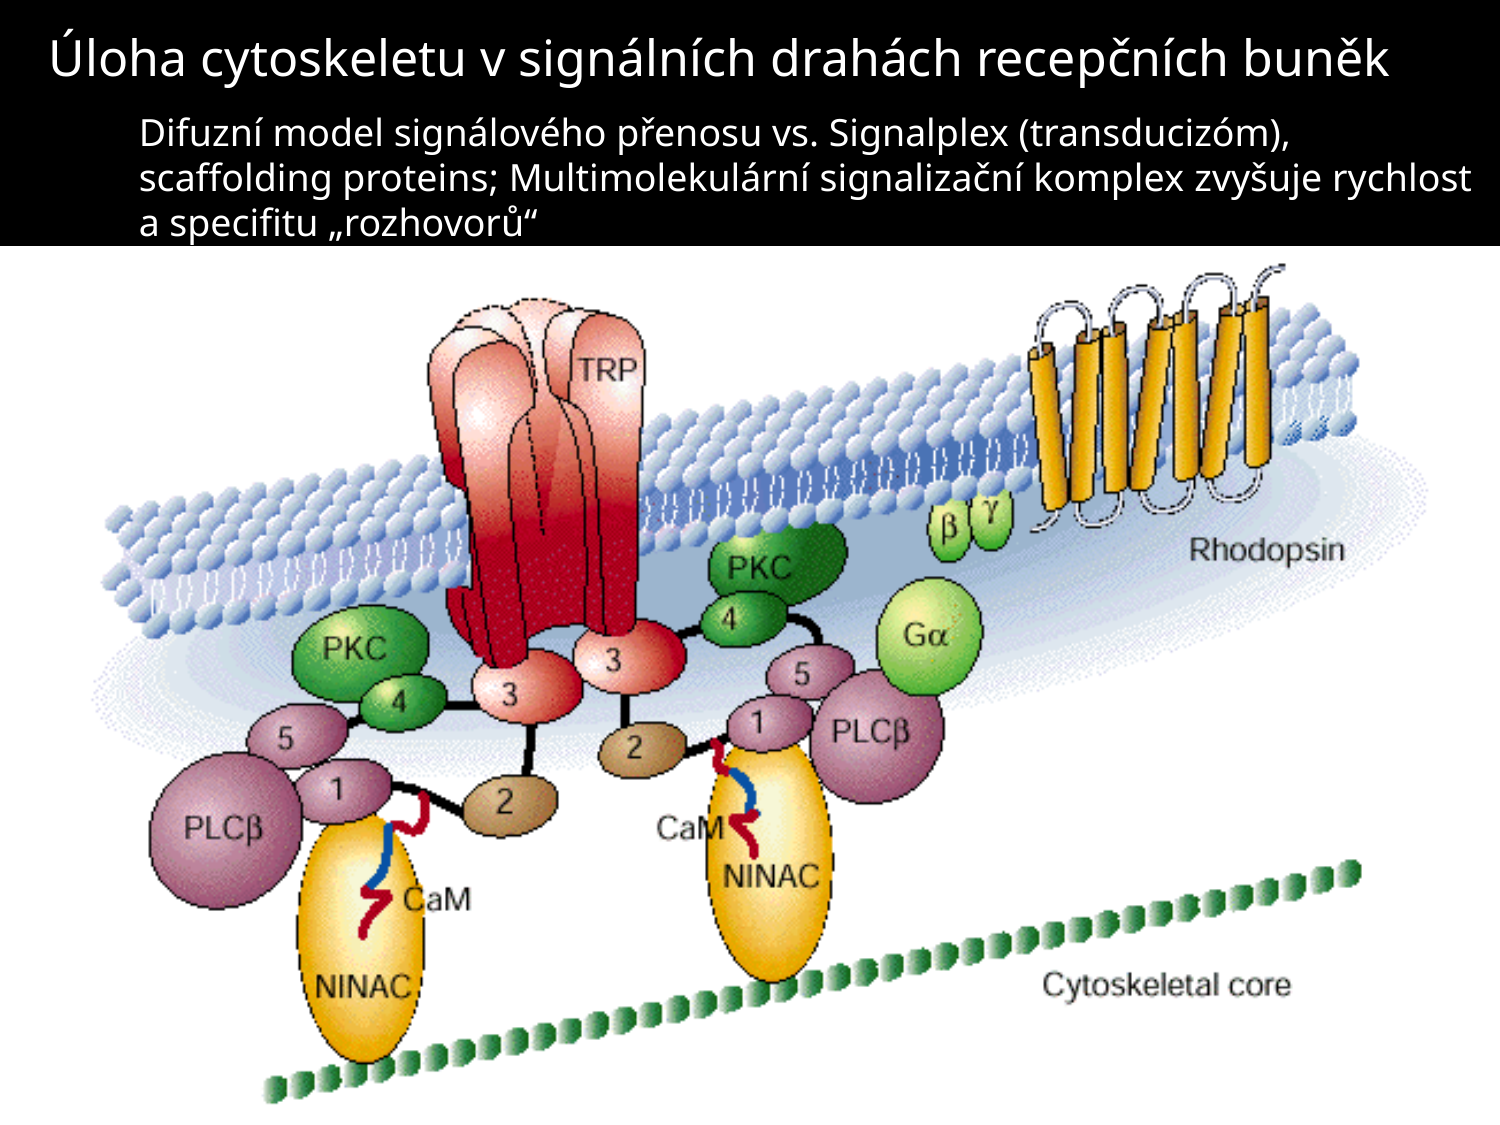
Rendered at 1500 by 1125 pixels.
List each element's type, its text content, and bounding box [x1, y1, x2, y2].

text_box Difuzní model signálového přenosu vs. Signalplex (transducizóm), scaffolding proteins; Multimolekulární signalizační komplex zvyšuje rychlost a specifitu „rozhovorů“ [123, 101, 1500, 236]
picture [0, 245, 1500, 1125]
text_box Úloha cytoskeletu v signálních drahách recepčních buněk [34, 18, 1406, 94]
